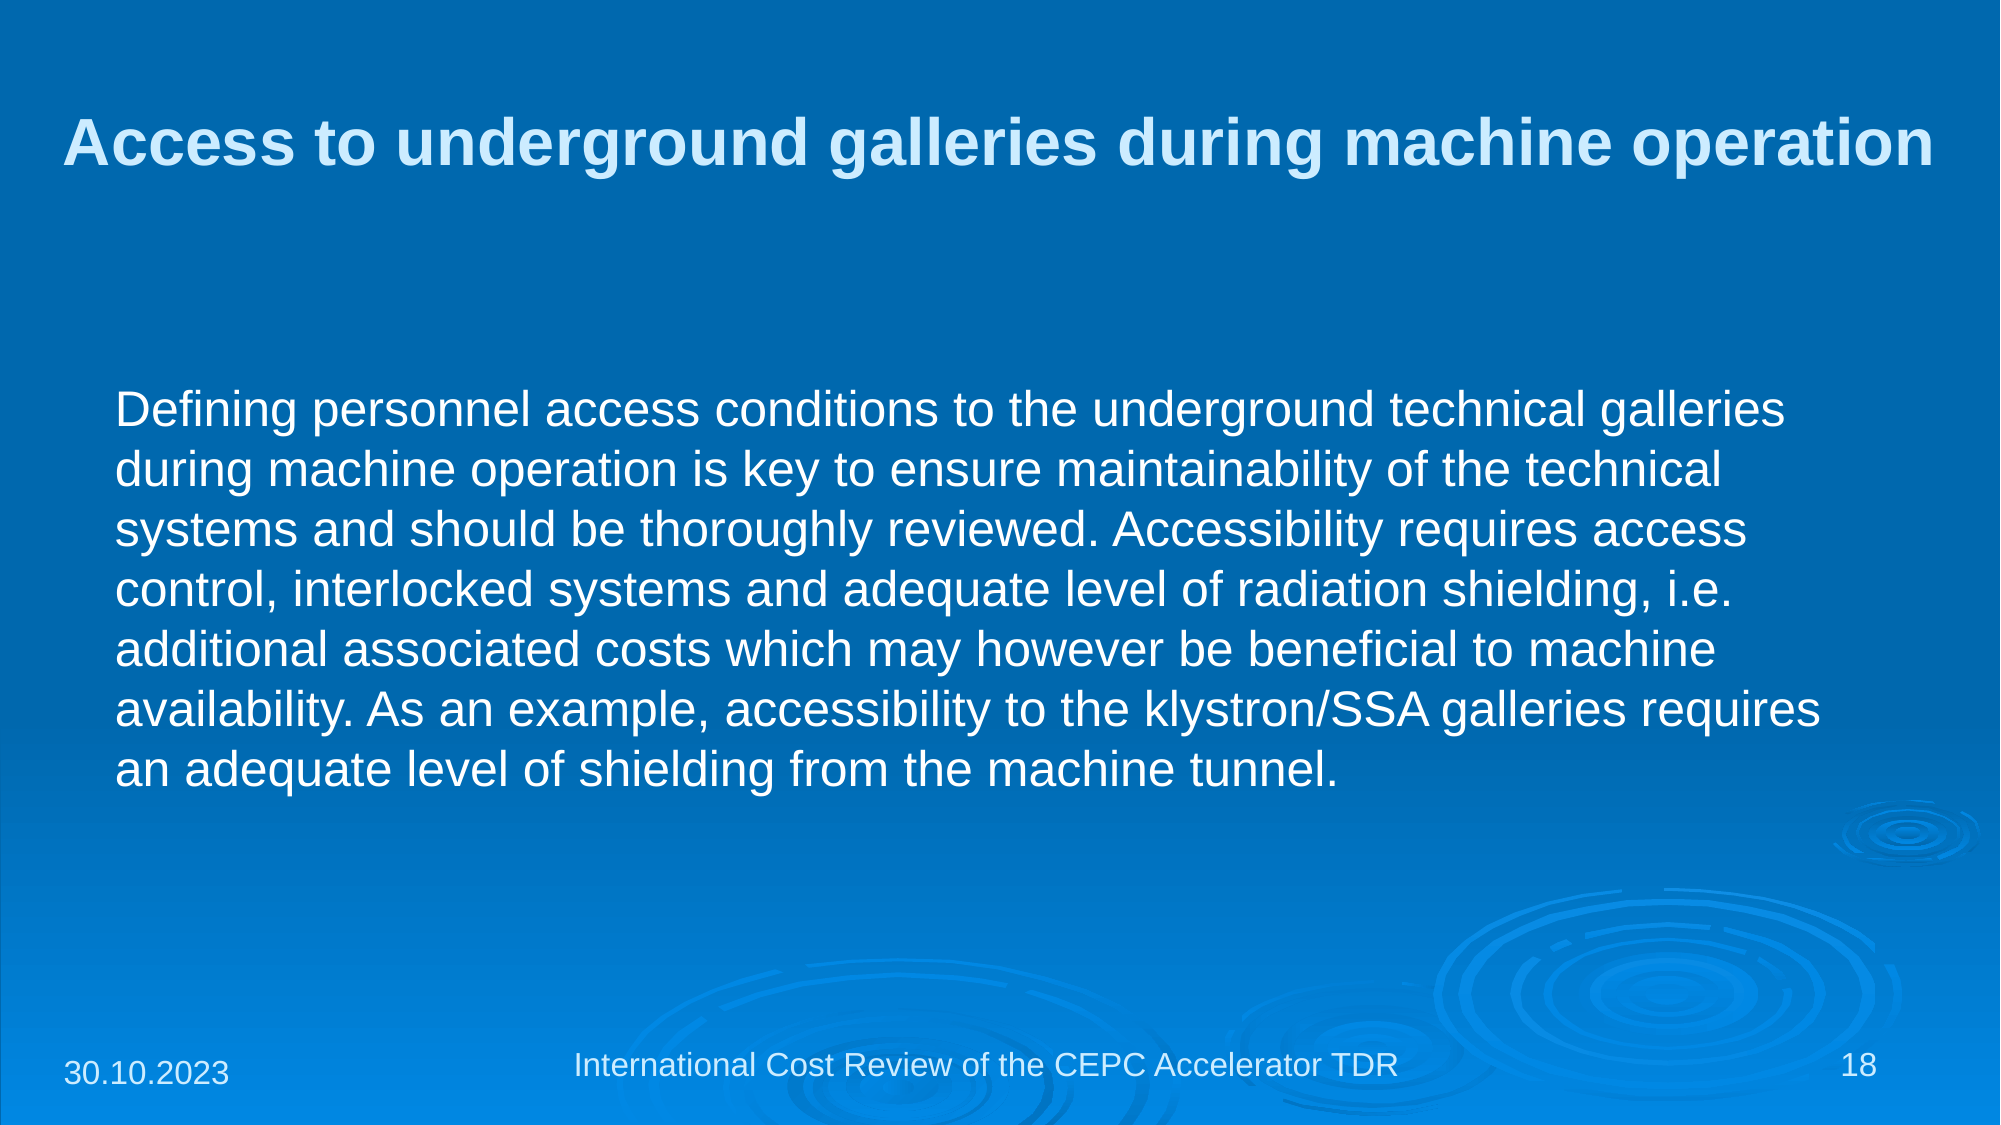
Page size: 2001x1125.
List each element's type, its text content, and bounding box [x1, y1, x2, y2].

list Defining personnel access conditions to the underground technical galleries during machine operation is key to ensure maintainability of the technical systems and should be thoroughly reviewed. Accessibility requires access control, interlocked systems and adequate level of radiation shielding, i.e. additional associated costs which may however be beneficial to machine availability. As an example, accessibility to the klystron/SSA galleries requires an adequate level of shielding from the machine tunnel. [99, 368, 1900, 1091]
title Access to underground galleries during machine operation [0, 45, 2000, 233]
footer International Cost Review of the CEPC Accelerator TDR [309, 1025, 1664, 1091]
